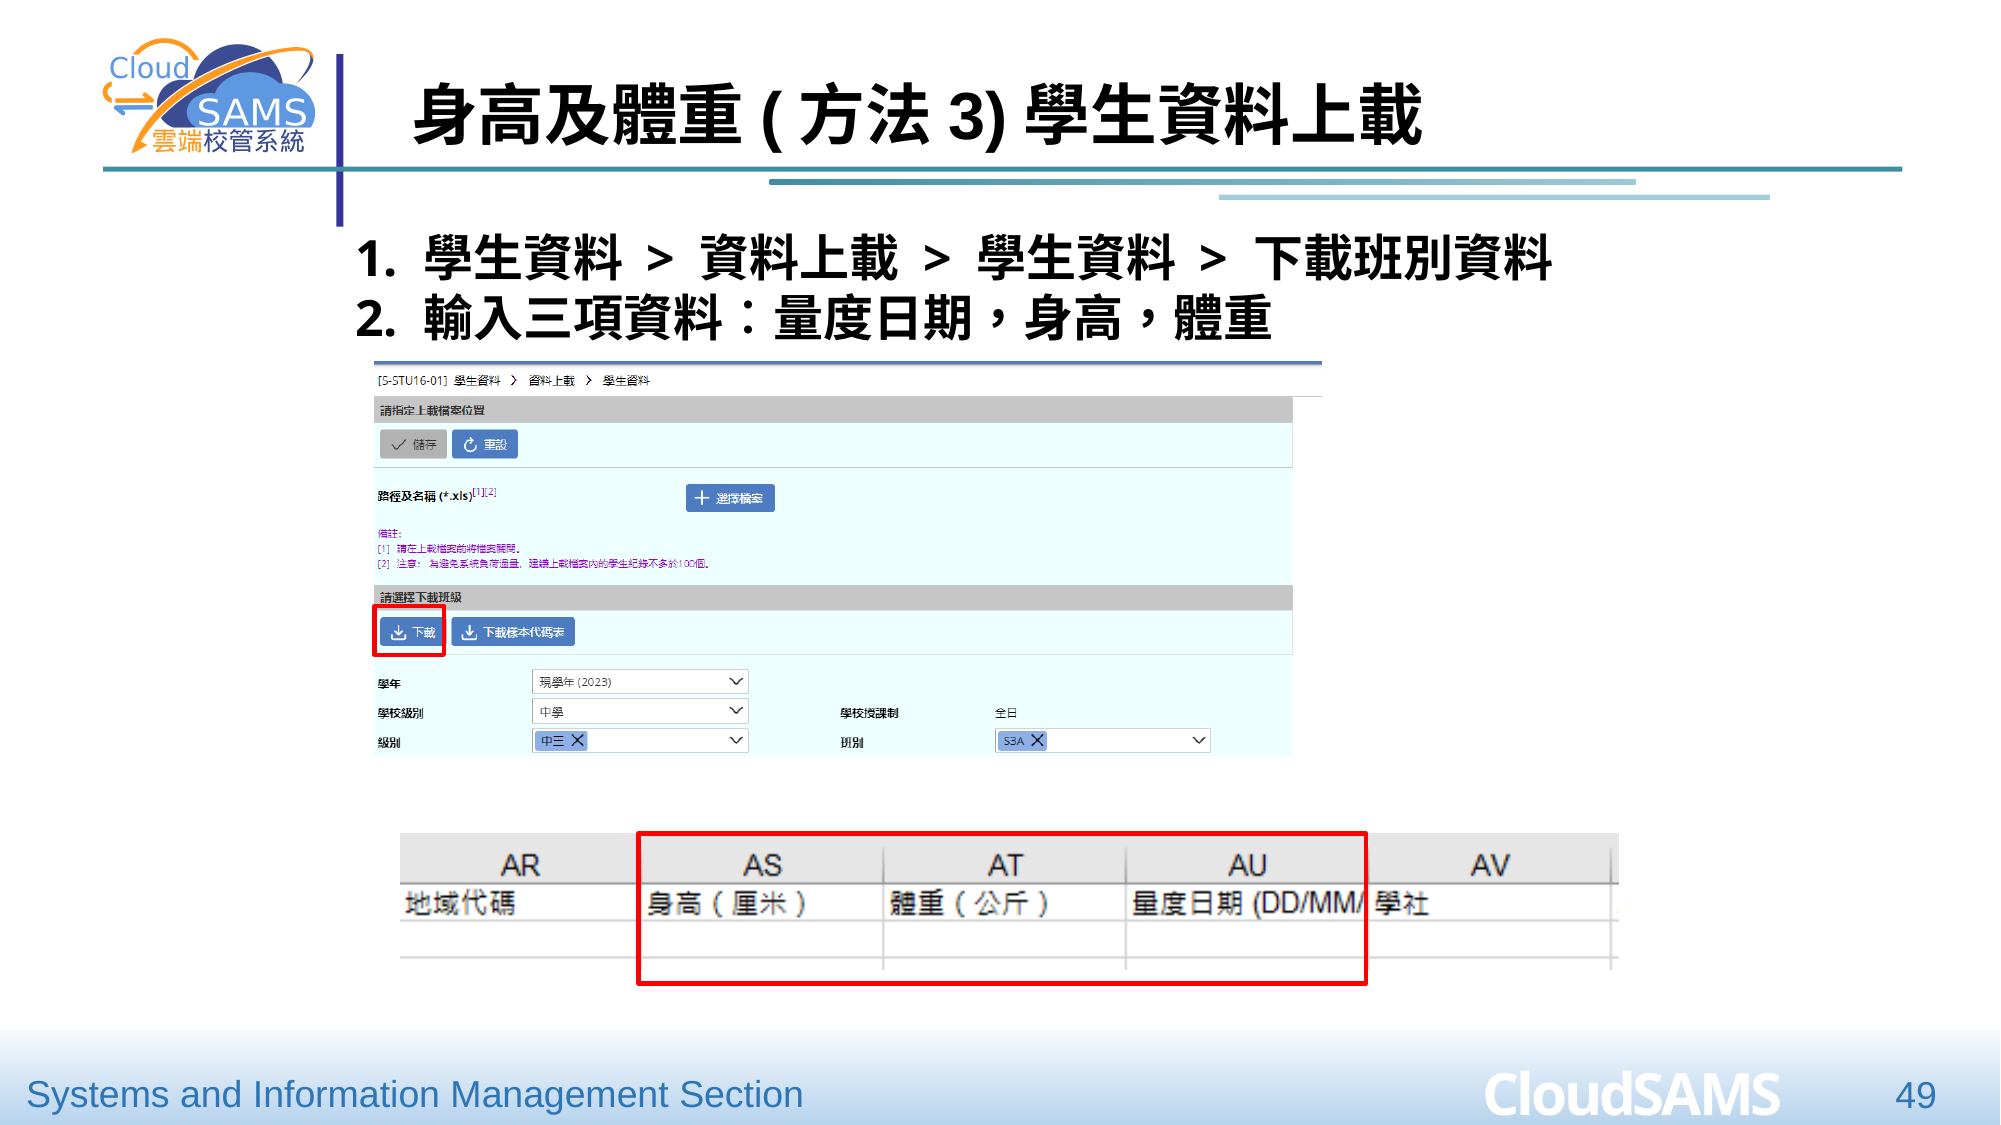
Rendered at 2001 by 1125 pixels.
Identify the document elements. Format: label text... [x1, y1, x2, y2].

title 身高及體重(方法3)學生資料上載 [395, 11, 1515, 215]
picture [374, 360, 1322, 782]
slide_number 49 [1755, 1063, 1952, 1125]
picture [399, 833, 1619, 971]
text_box [638, 978, 1367, 984]
picture [87, 7, 349, 175]
text_box 1. 學生資料 > 資料上載 > 學生資料 > 下載班別資料 2. 輸入三項資料︰量度日期，身高，體重 [340, 219, 1776, 354]
